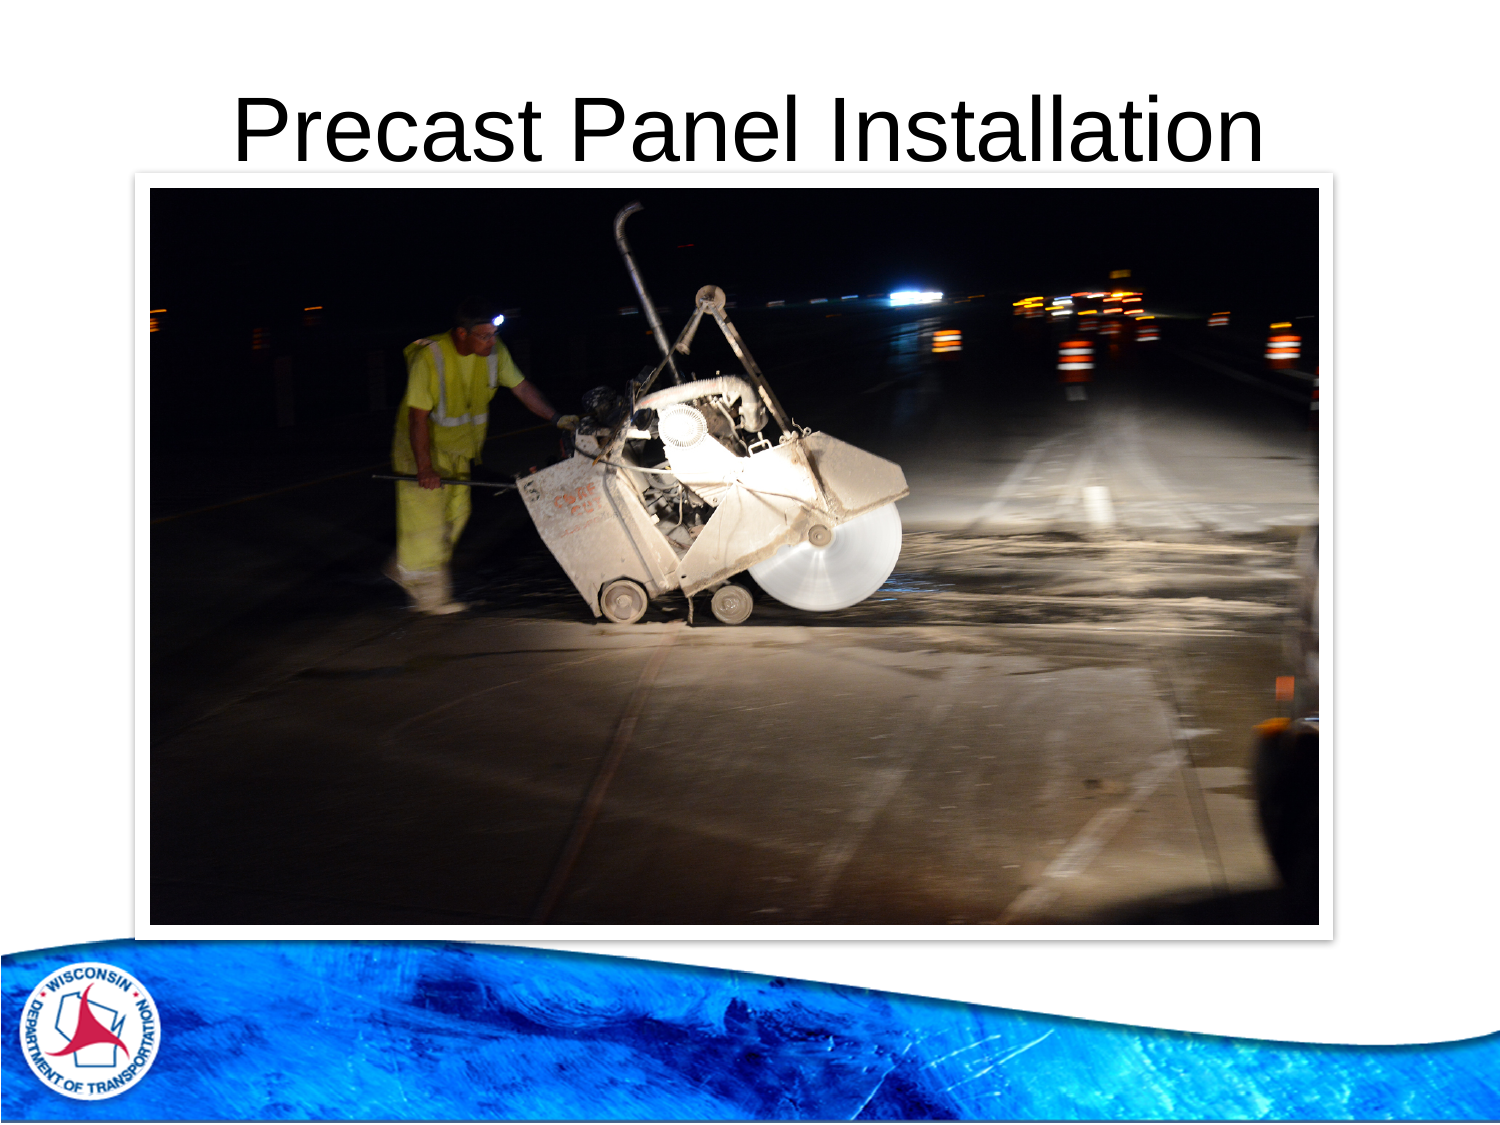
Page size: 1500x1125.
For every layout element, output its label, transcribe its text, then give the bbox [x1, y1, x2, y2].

title Precast Panel Installation [75, 31, 1425, 219]
picture [0, 0, 1500, 1125]
